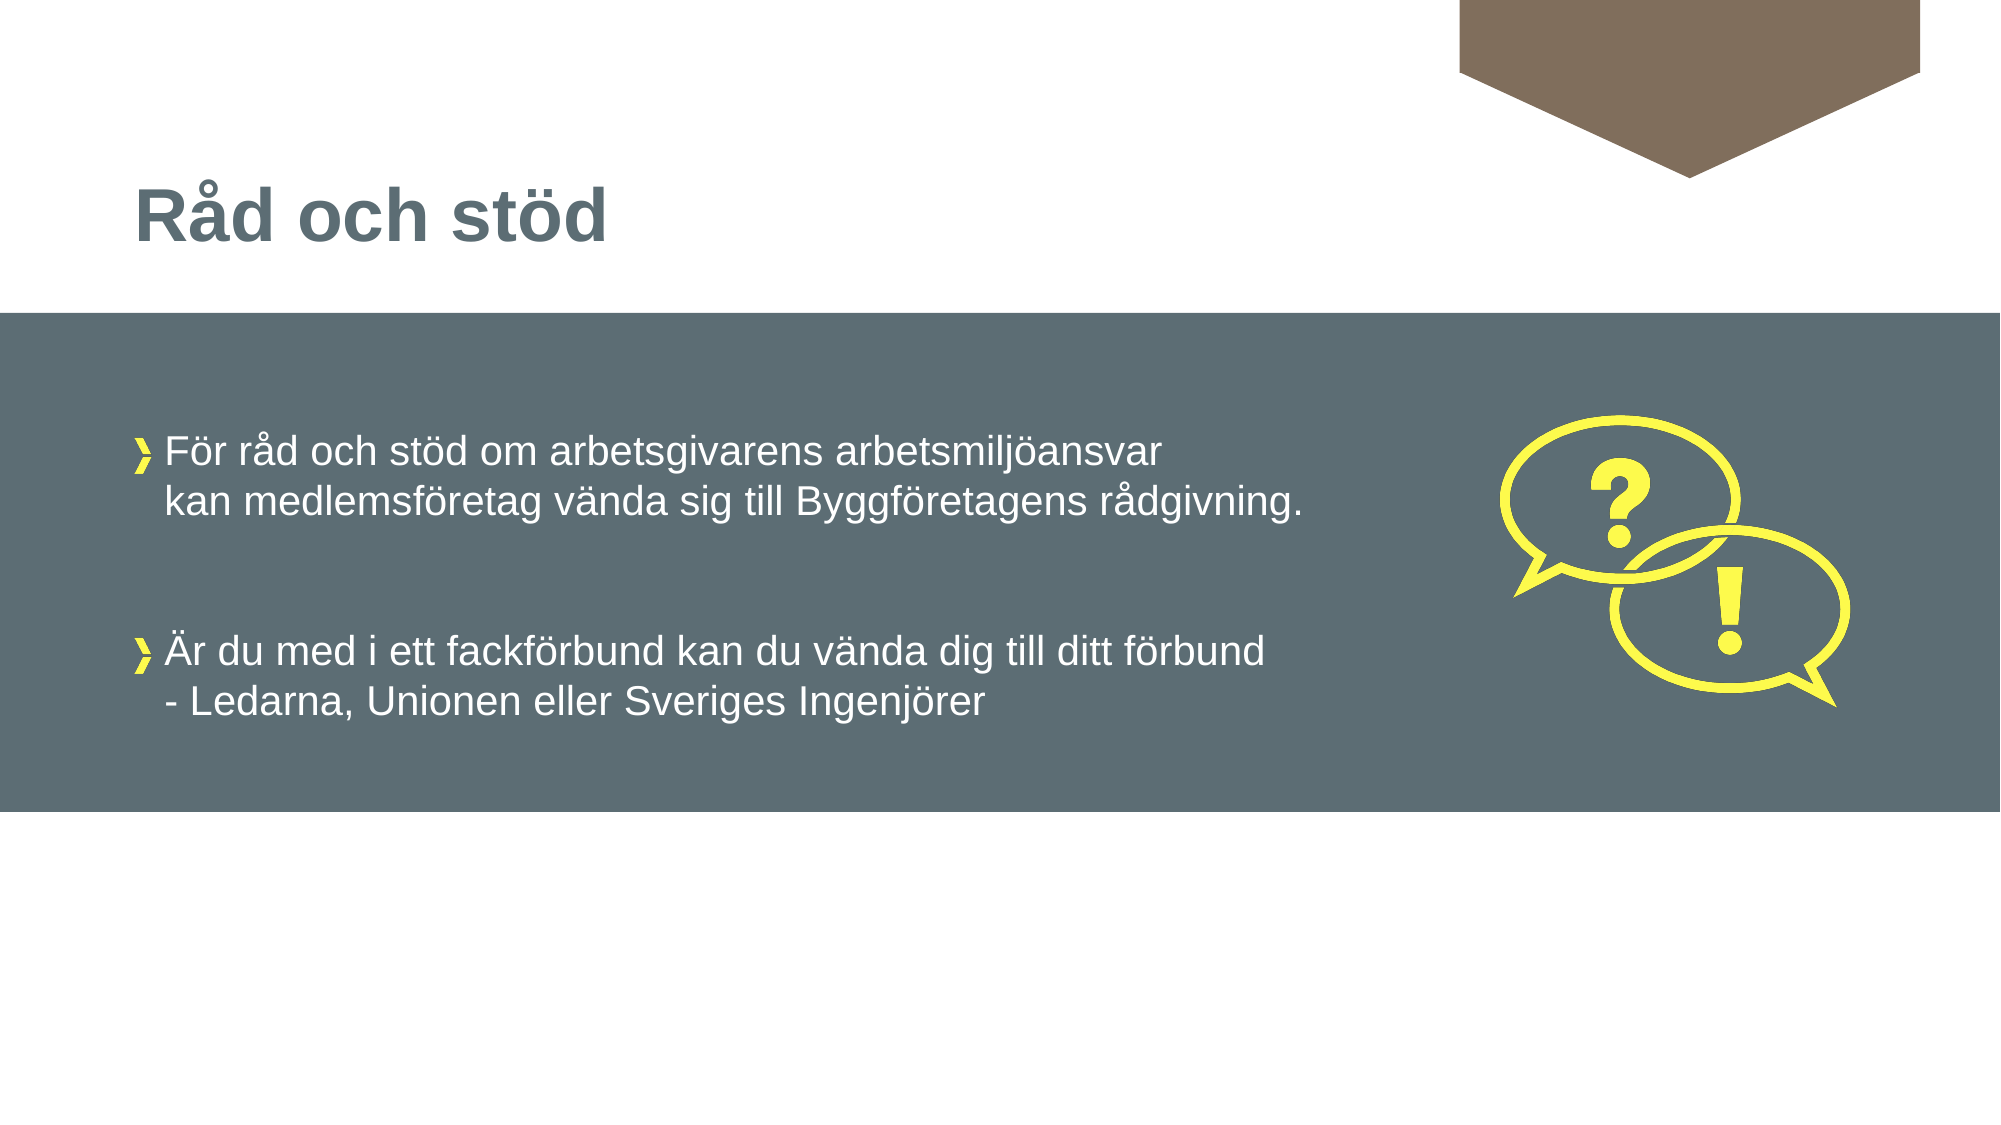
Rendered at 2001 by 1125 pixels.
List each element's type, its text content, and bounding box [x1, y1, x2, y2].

text_box [0, 312, 2000, 813]
text_box För råd och stöd om arbetsgivarens arbetsmiljöansvar kan medlemsföretag vända sig till Byggföretagens rådgivning. Är du med i ett fackförbund kan du vända dig till ditt förbund - Ledarna, Unionen eller Sveriges Ingenjörer [120, 416, 1431, 709]
picture [134, 623, 155, 674]
text_box Råd och stöd [120, 105, 1880, 266]
picture [134, 423, 155, 474]
picture [1431, 312, 1919, 789]
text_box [1459, 0, 1921, 179]
